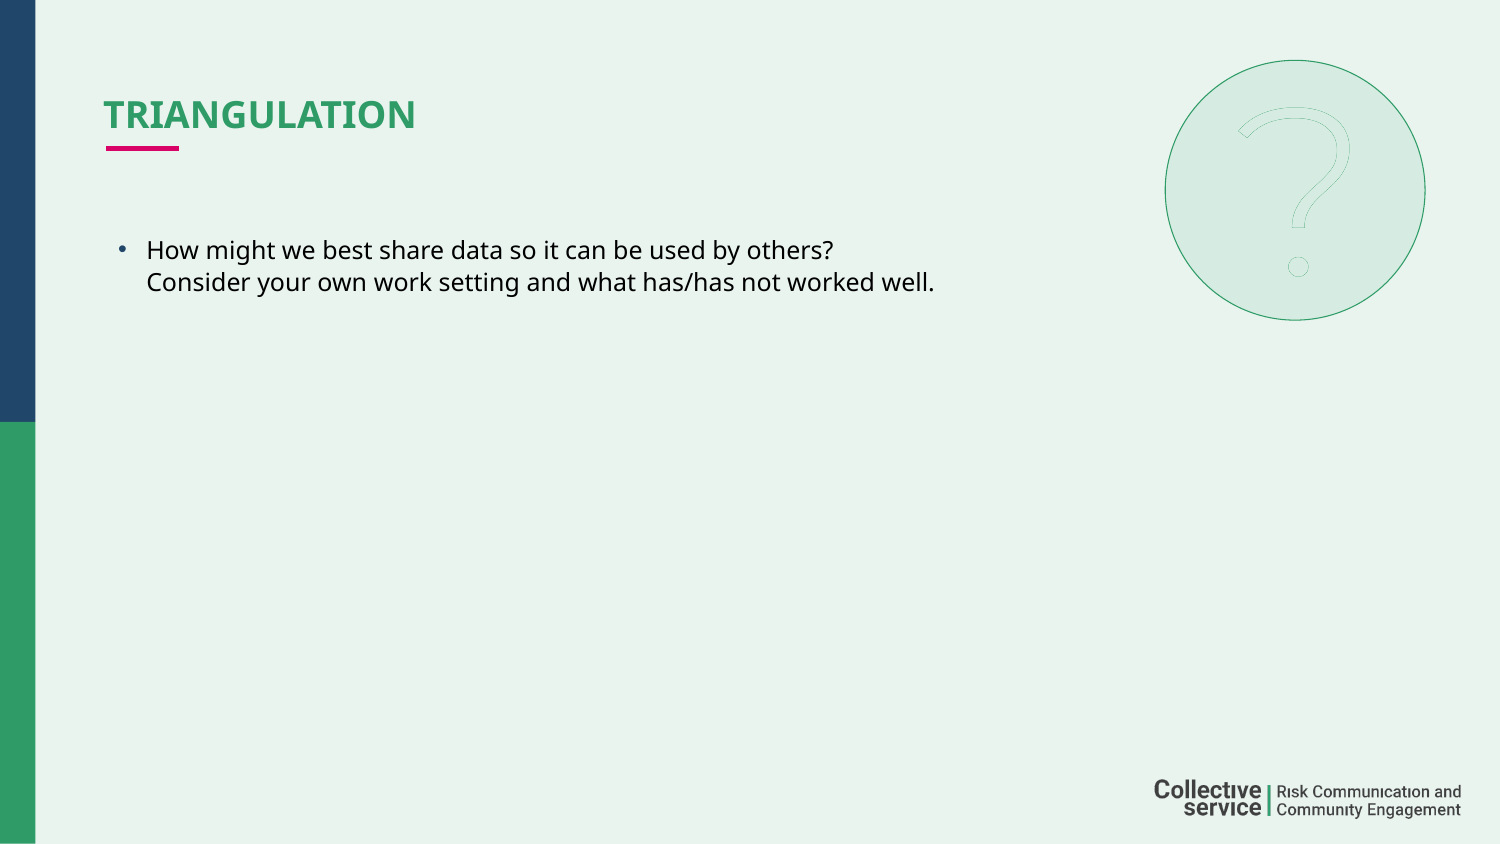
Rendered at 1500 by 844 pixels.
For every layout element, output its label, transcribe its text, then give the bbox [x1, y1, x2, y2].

list How might we best share data so it can be used by others? Consider your own work setting and what has/has not worked well. [103, 224, 1029, 596]
picture [1139, 774, 1470, 826]
title Triangulation [103, 88, 1397, 145]
picture [1234, 145, 1352, 279]
